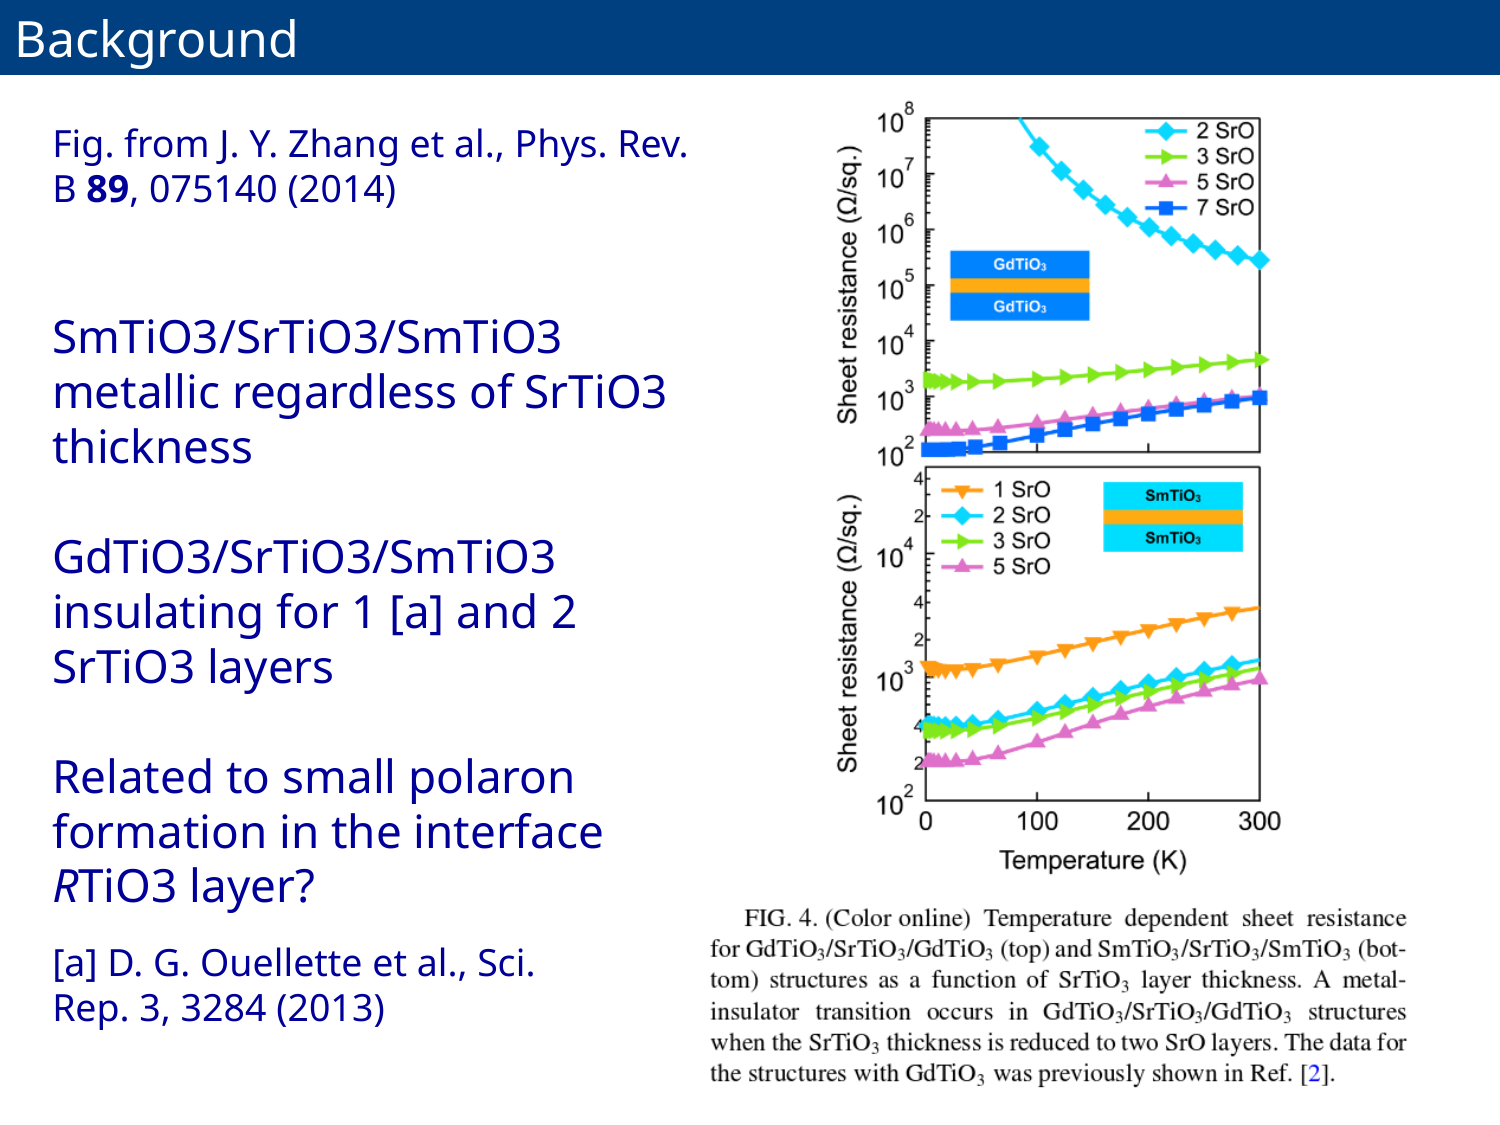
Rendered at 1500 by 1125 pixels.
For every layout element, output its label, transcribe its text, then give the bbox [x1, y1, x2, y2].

text_box SmTiO3/SrTiO3/SmTiO3 metallic regardless of SrTiO3 thickness GdTiO3/SrTiO3/SmTiO3 insulating for 1 [a] and 2 SrTiO3 layers Related to small polaron formation in the interface RTiO3 layer? [37, 299, 682, 920]
text_box Background [0, 0, 1500, 75]
text_box Fig. from J. Y. Zhang et al., Phys. Rev. B 89, 075140 (2014) [37, 112, 682, 218]
text_box [a] D. G. Ouellette et al., Sci. Rep. 3, 3284 (2013) [37, 931, 613, 1037]
picture [687, 99, 1438, 1106]
